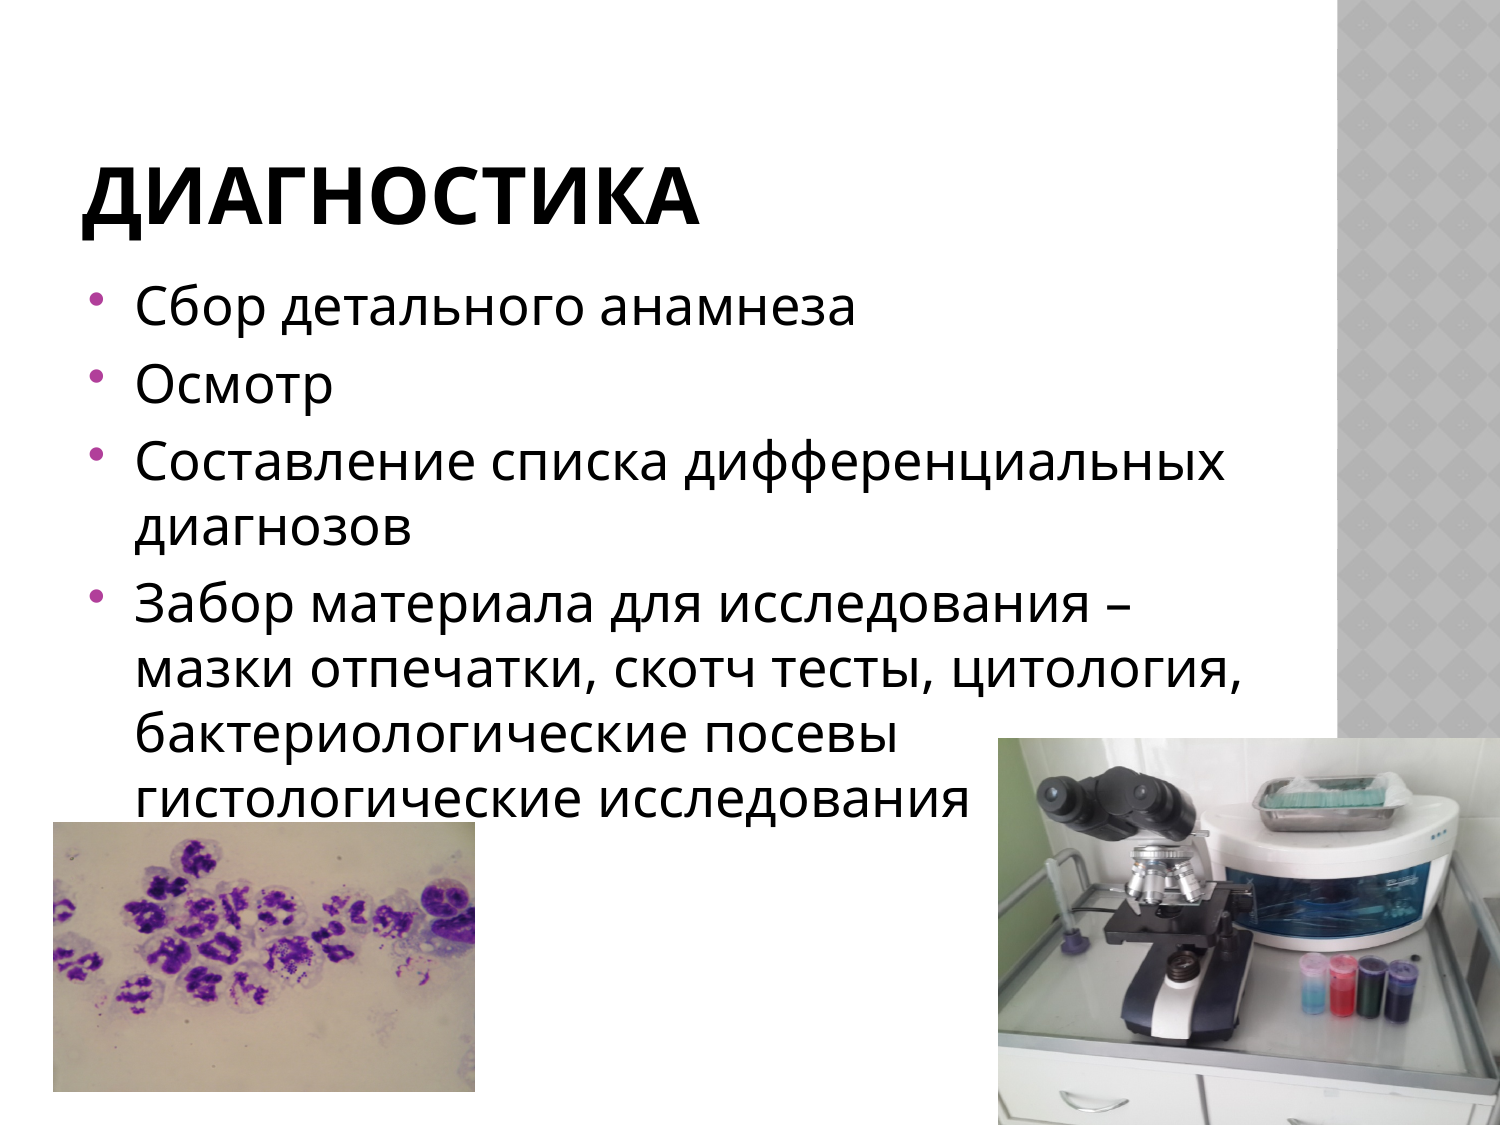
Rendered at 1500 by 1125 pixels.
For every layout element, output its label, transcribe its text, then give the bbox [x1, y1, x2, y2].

picture [52, 821, 476, 1093]
list Сбор детального анамнеза Осмотр Составление списка дифференциальных диагнозов Забор материала для исследования – мазки отпечатки, скотч тесты, цитология, бактериологические посевы гистологические исследования [75, 264, 1263, 1059]
picture [997, 737, 1500, 1125]
title Диагностика [75, 52, 1263, 240]
